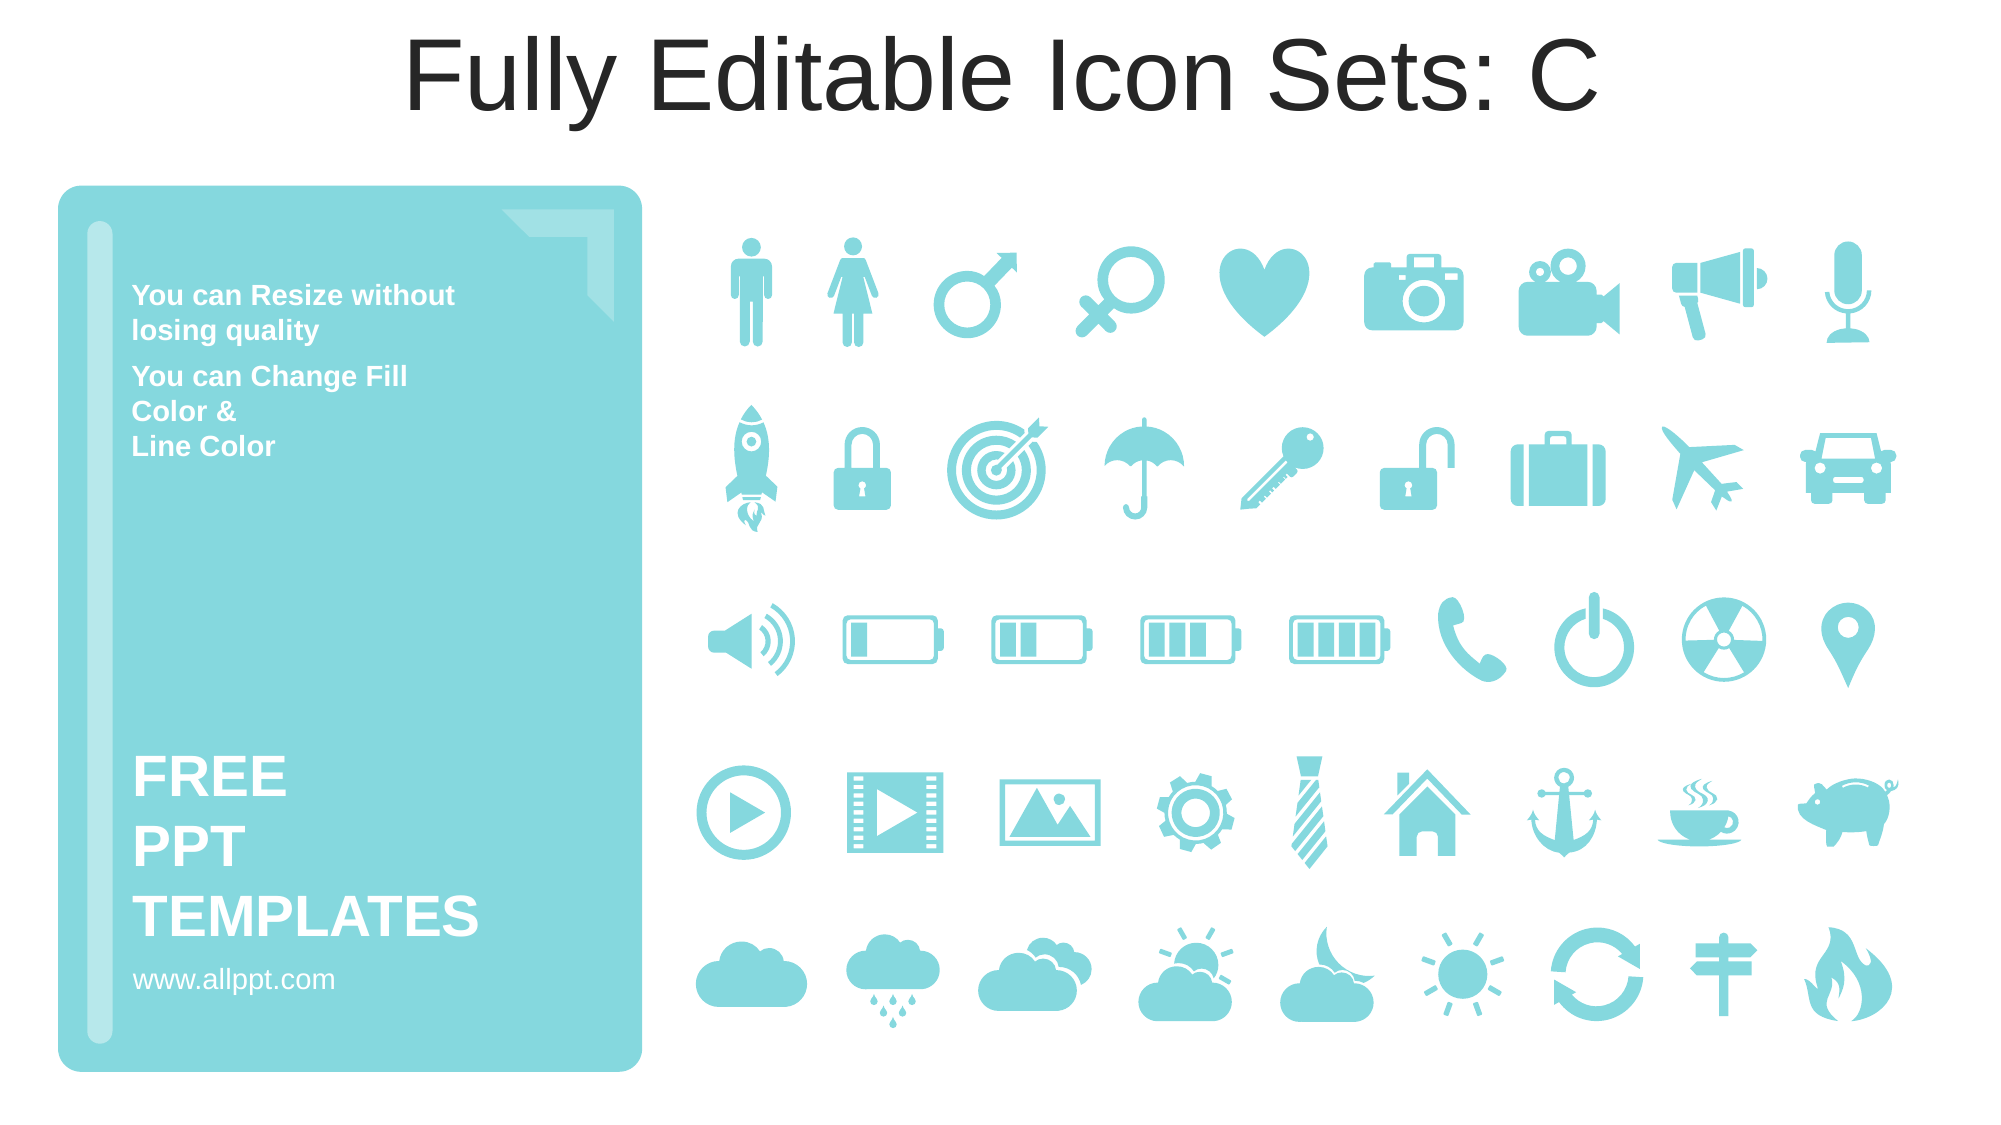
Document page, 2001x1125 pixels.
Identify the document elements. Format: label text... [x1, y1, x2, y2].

text_box [897, 1002, 908, 1018]
text_box [888, 1014, 898, 1030]
text_box [841, 614, 945, 666]
text_box [695, 764, 793, 861]
text_box [1486, 984, 1503, 998]
text_box [1420, 955, 1437, 967]
text_box [1549, 926, 1641, 974]
text_box [1660, 425, 1747, 513]
text_box [1524, 766, 1604, 859]
text_box [729, 236, 774, 348]
text_box [1472, 931, 1485, 948]
text_box [757, 623, 772, 658]
text_box [1155, 771, 1236, 854]
text_box [878, 1002, 889, 1018]
text_box [1381, 766, 1474, 857]
text_box [1688, 931, 1759, 1018]
text_box [1239, 426, 1325, 511]
text_box [1680, 596, 1768, 683]
text_box [707, 611, 753, 671]
text_box [1378, 425, 1456, 511]
text_box [845, 933, 941, 1007]
text_box [763, 612, 784, 668]
text_box [1290, 755, 1329, 871]
text_box [1139, 614, 1243, 666]
text_box [1517, 247, 1621, 337]
text_box [1219, 947, 1235, 959]
text_box [1527, 429, 1589, 508]
text_box [1204, 926, 1217, 941]
text_box [1833, 240, 1863, 306]
text_box [1074, 245, 1166, 339]
text_box [1442, 1000, 1454, 1018]
text_box [1591, 443, 1607, 508]
text_box [1553, 590, 1636, 689]
text_box [1137, 941, 1233, 1023]
list Fully Editable Icon Sets: C [53, 20, 1952, 140]
text_box [932, 251, 1019, 340]
text_box [1671, 247, 1769, 342]
text_box [1103, 416, 1186, 521]
text_box [832, 425, 892, 511]
text_box [1440, 931, 1454, 948]
text_box [1509, 443, 1525, 508]
text_box [1802, 926, 1894, 1023]
text_box [694, 940, 809, 1008]
text_box [846, 771, 944, 854]
text_box [1471, 1000, 1484, 1018]
text_box [1288, 614, 1392, 666]
text_box [999, 778, 1102, 847]
text_box [1279, 923, 1378, 1023]
text_box [1363, 252, 1465, 332]
text_box [977, 936, 1093, 1012]
text_box [1553, 975, 1645, 1023]
text_box [1218, 247, 1311, 339]
text_box [1488, 955, 1506, 967]
text_box [1176, 926, 1188, 941]
text_box [1655, 777, 1744, 848]
text_box [1823, 289, 1873, 344]
text_box [1820, 601, 1876, 691]
text_box [724, 403, 779, 534]
text_box [768, 601, 796, 678]
text_box [990, 614, 1094, 666]
text_box [1436, 596, 1508, 683]
text_box [946, 415, 1051, 521]
text_box [1796, 777, 1900, 848]
text_box [1798, 432, 1898, 505]
text_box [826, 236, 880, 349]
text_box [1437, 948, 1489, 1000]
text_box [1422, 984, 1439, 998]
